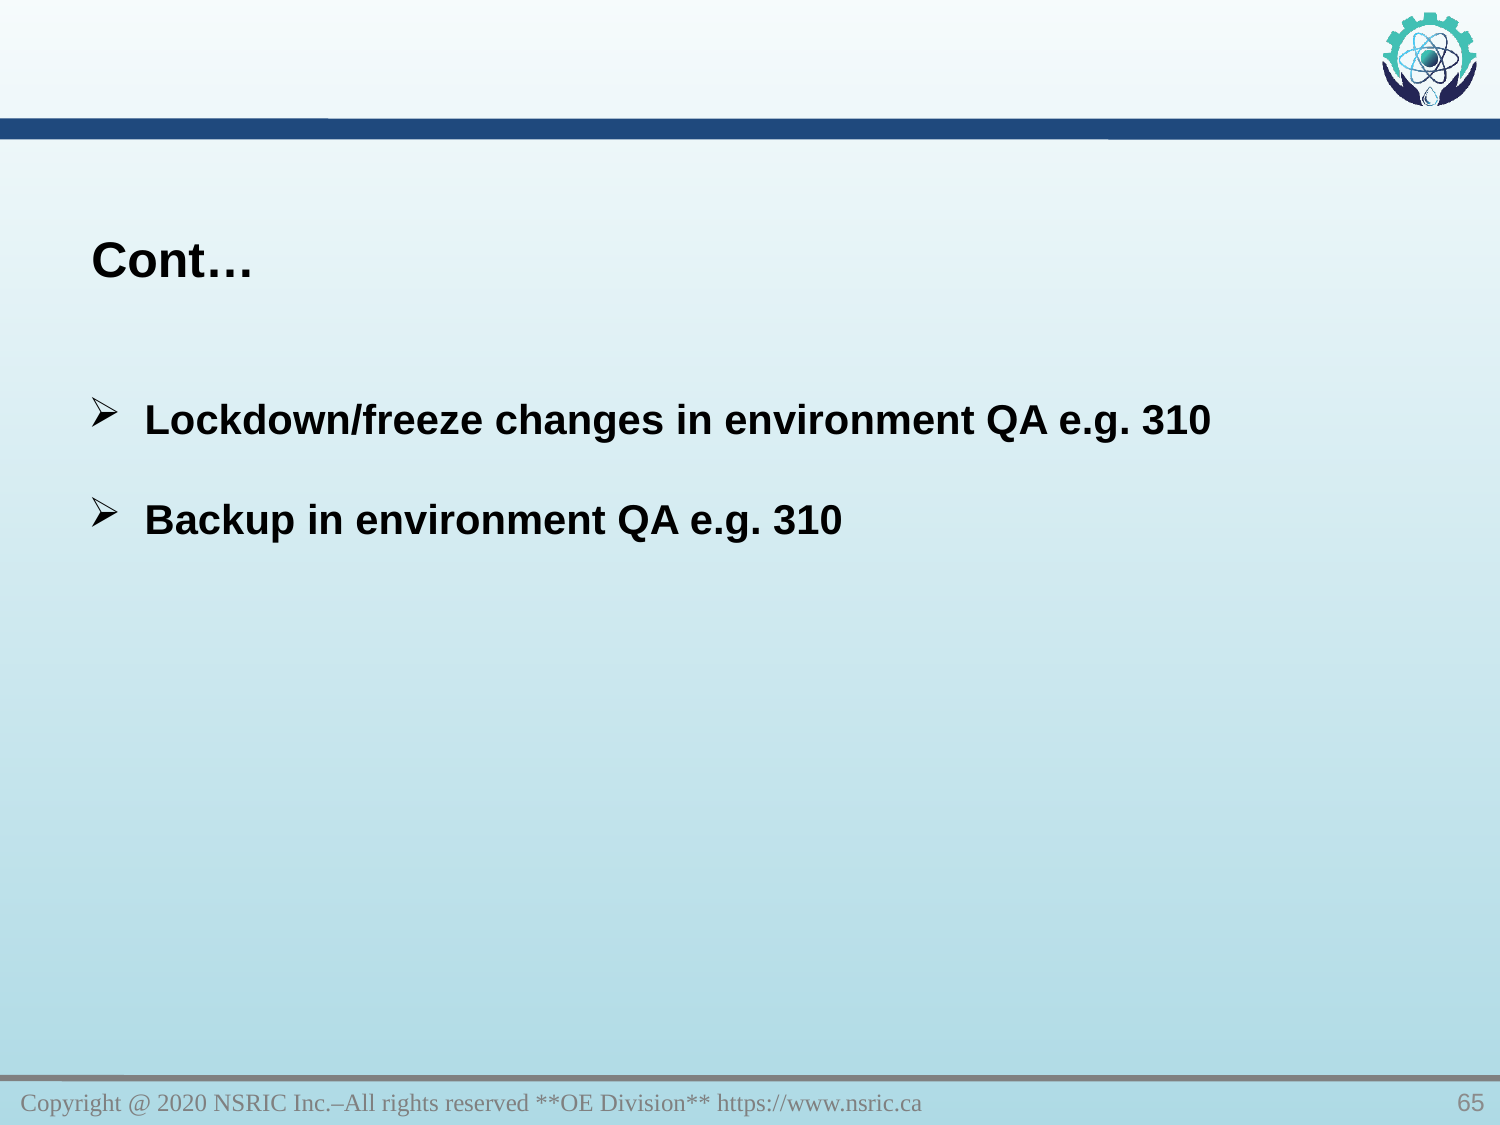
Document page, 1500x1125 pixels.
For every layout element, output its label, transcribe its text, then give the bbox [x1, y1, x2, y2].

text_box Cont… [76, 219, 833, 295]
slide_number 65 [1289, 1078, 1500, 1125]
footer Copyright @ 2020 NSRIC Inc.–All rights reserved **OE Division** https://www.nsric.ca [5, 1078, 1247, 1125]
picture [1380, 12, 1477, 107]
text_box Lockdown/freeze changes in environment QA e.g. 310 Backup in environment QA e.g. 310 [73, 385, 1315, 601]
